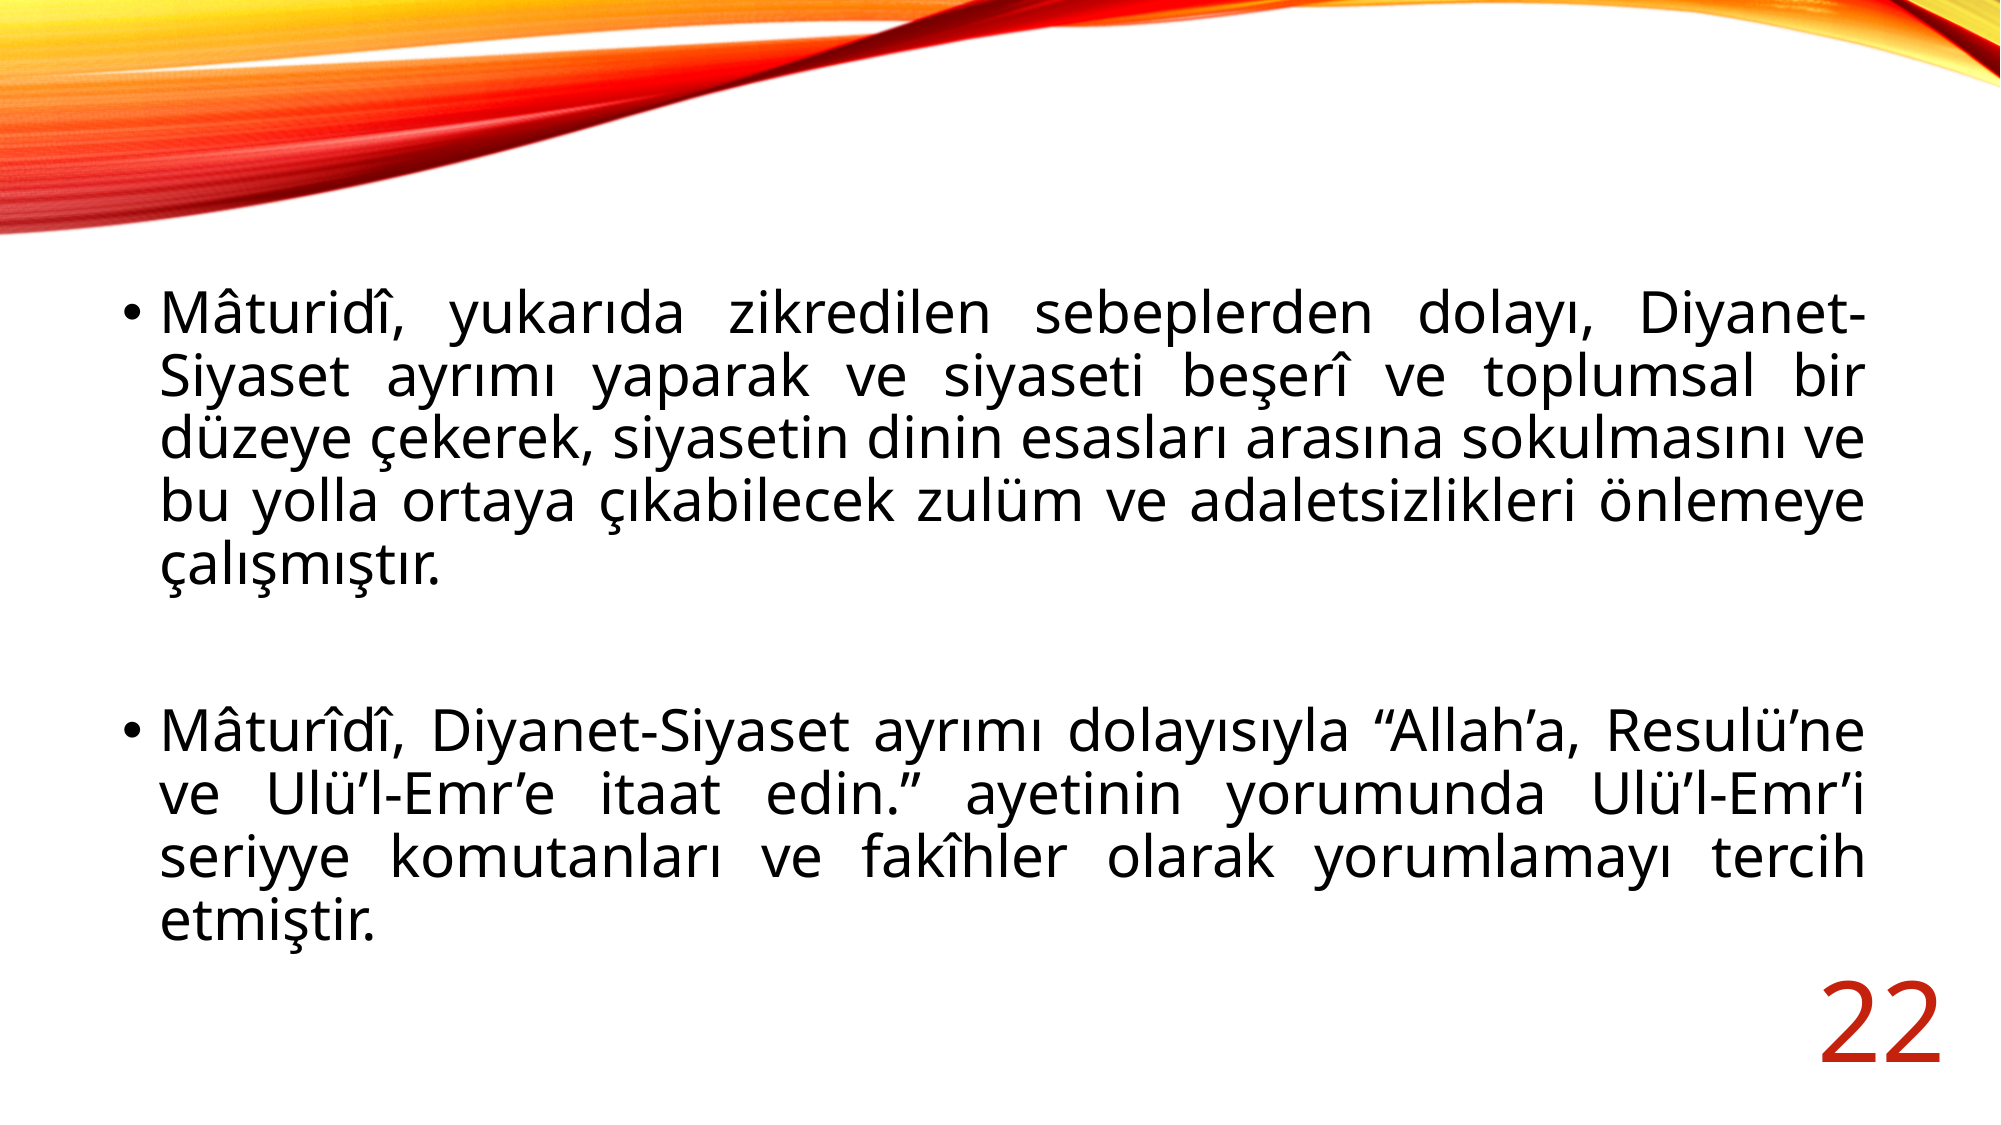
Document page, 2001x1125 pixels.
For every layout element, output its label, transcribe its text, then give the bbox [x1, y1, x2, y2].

list Mâturidî, yukarıda zikredilen sebeplerden dolayı, Diyanet-Siyaset ayrımı yaparak ve siyaseti beşerî ve toplumsal bir düzeye çekerek, siyasetin dinin esasları arasına sokulmasını ve bu yolla ortaya çıkabilecek zulüm ve adaletsizlikleri önlemeye çalışmıştır. Mâturîdî, Diyanet-Siyaset ayrımı dolayısıyla “Allah’a, Resulü’ne ve Ulü’l-Emr’e itaat edin.” ayetinin yorumunda Ulü’l-Emr’i seriyye komutanları ve fakîhler olarak yorumlamayı tercih etmiştir. [107, 275, 1883, 993]
picture [0, 0, 2000, 237]
text_box 22 [1802, 942, 1962, 1093]
